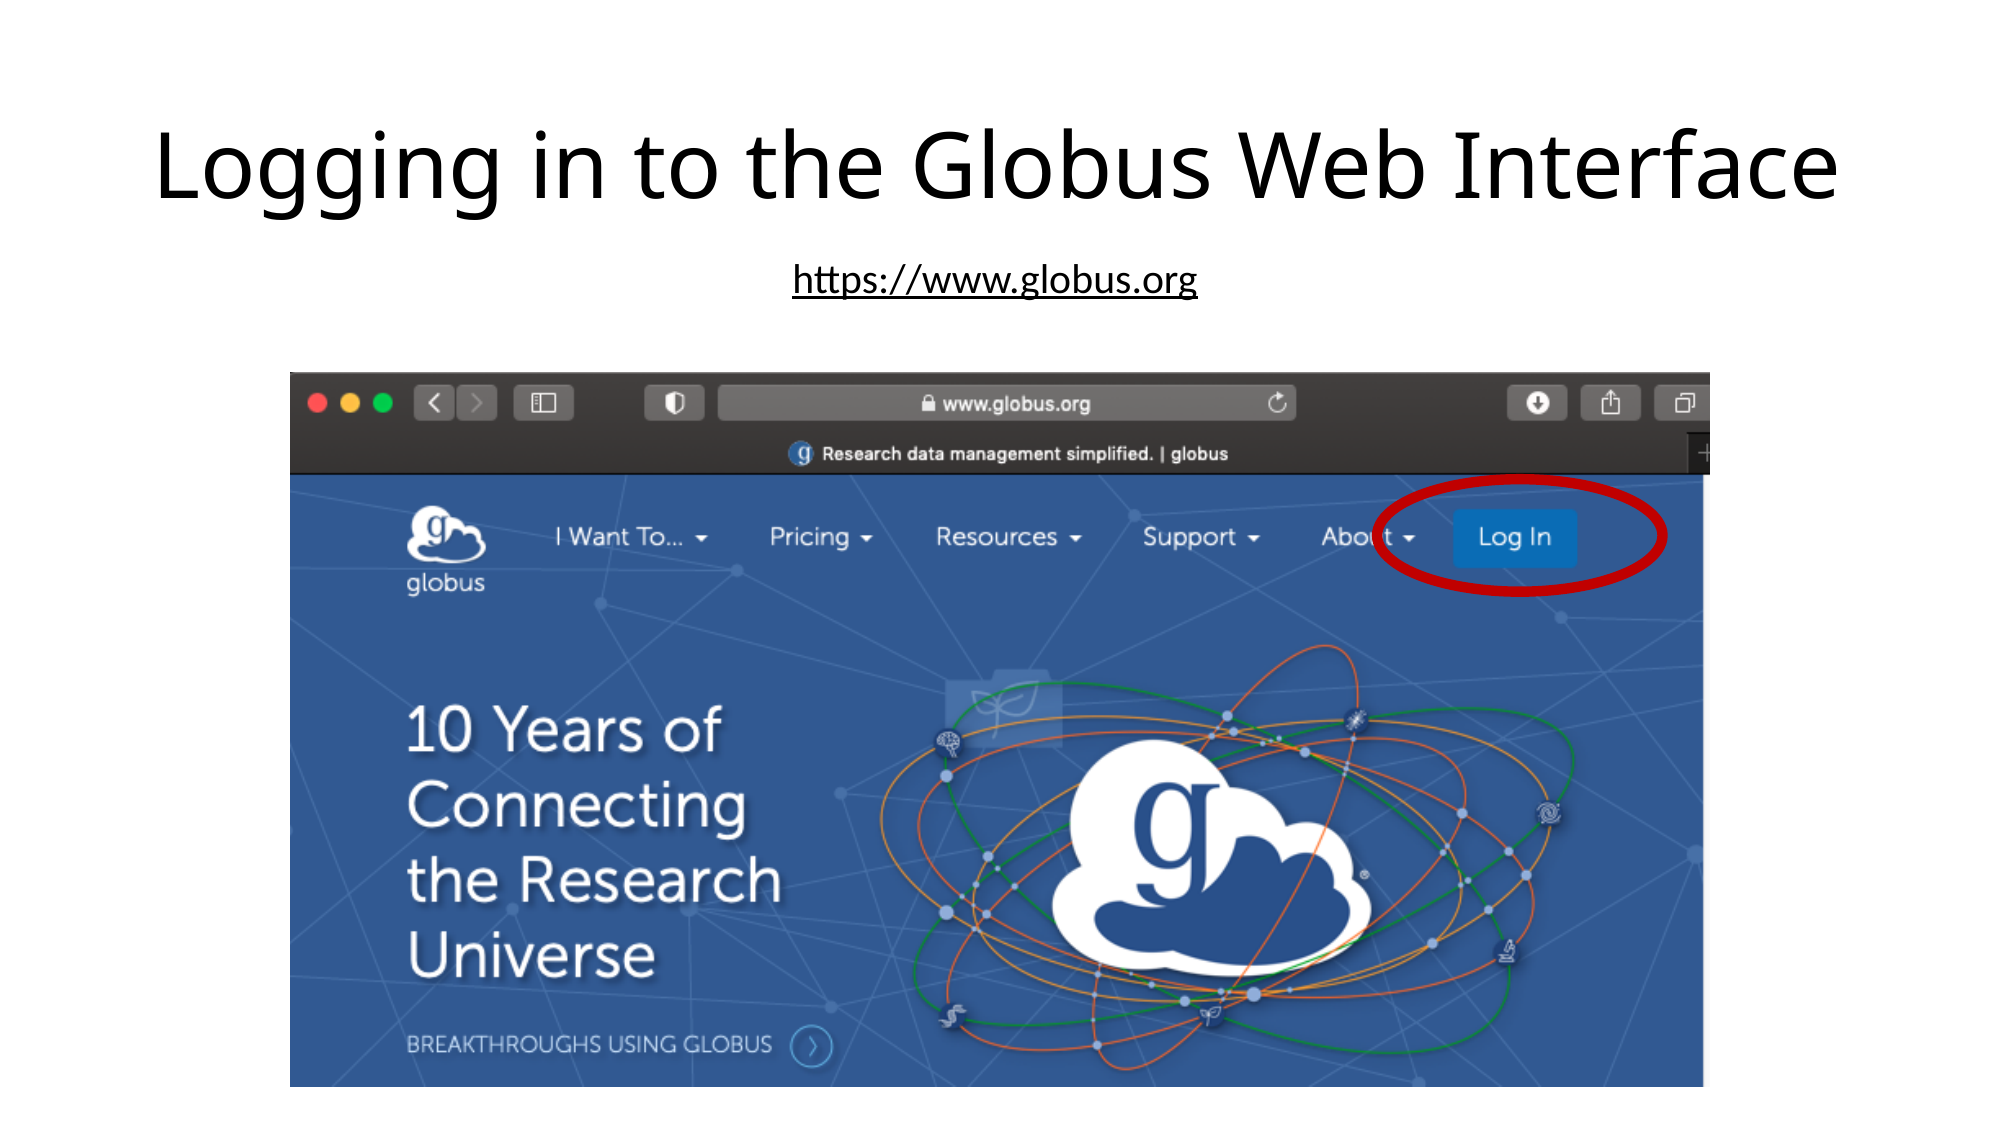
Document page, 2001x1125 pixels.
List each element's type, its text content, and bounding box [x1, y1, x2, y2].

title Logging in to the Globus Web Interface [137, 59, 1863, 278]
text_box https://www.globus.org [760, 244, 1240, 310]
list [290, 372, 1710, 1087]
